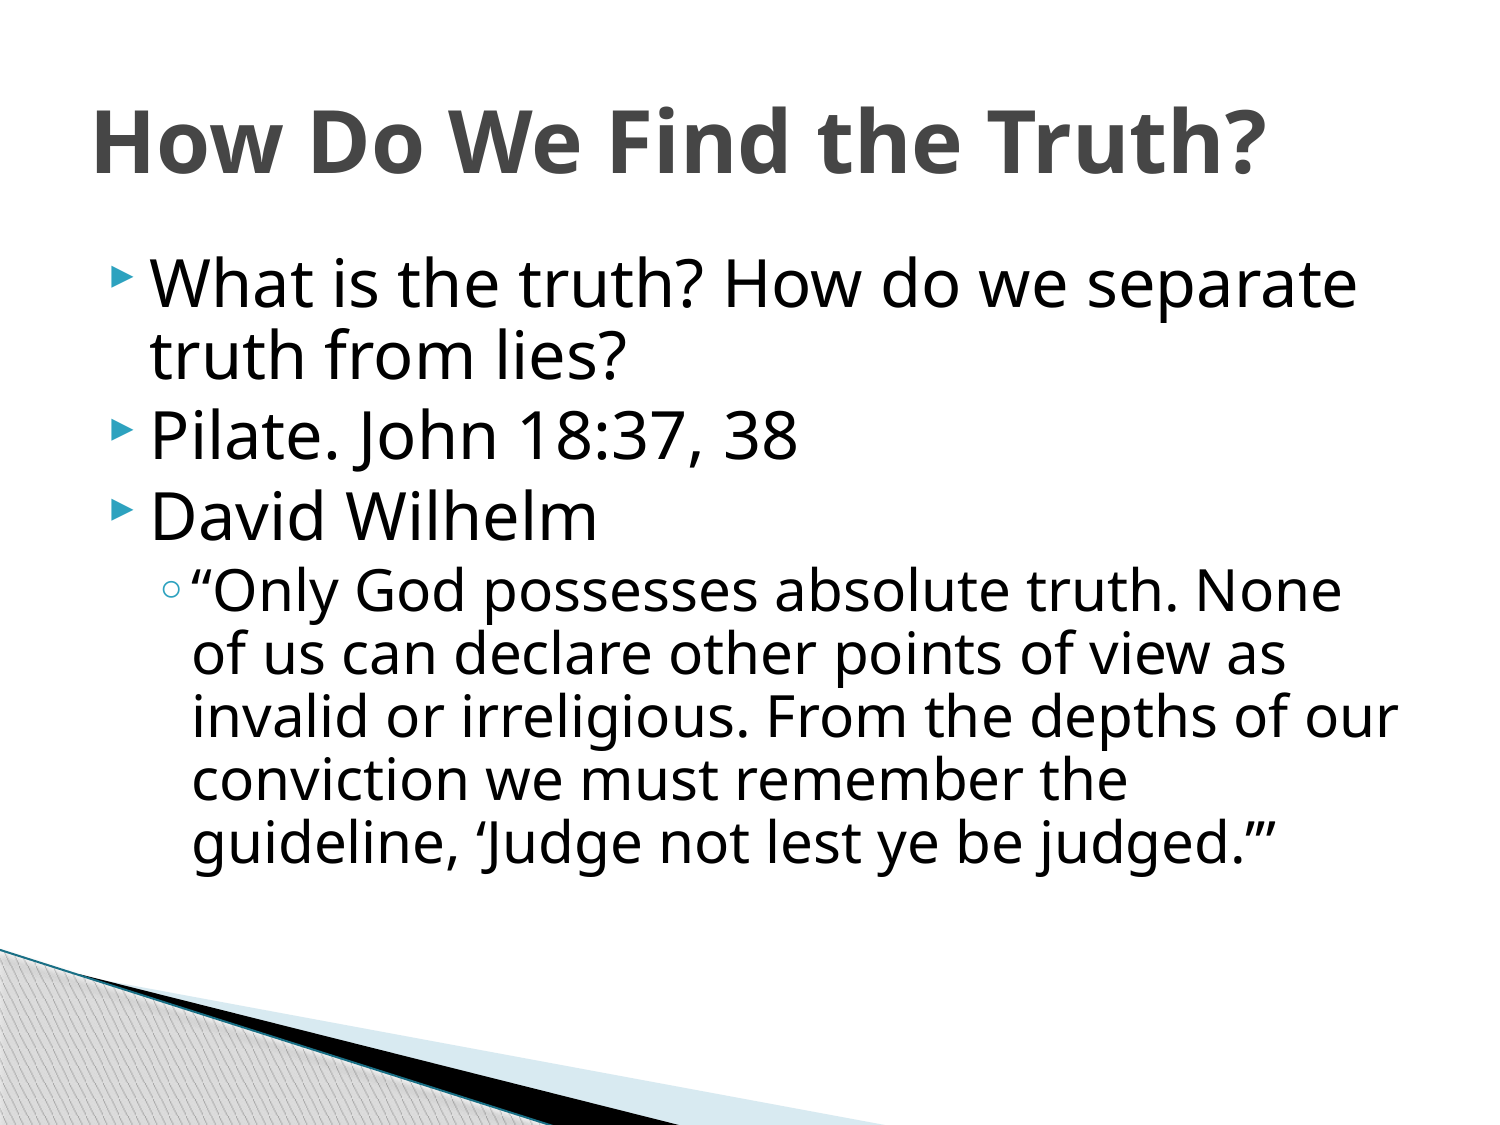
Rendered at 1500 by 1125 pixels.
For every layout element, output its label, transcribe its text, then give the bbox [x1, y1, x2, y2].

list What is the truth? How do we separate truth from lies? Pilate. John 18:37, 38 David Wilhelm “Only God possesses absolute truth. None of us can declare other points of view as invalid or irreligious. From the depths of our conviction we must remember the guideline, ‘Judge not lest ye be judged.’” [75, 243, 1425, 986]
title How Do We Find the Truth? [75, 45, 1425, 233]
